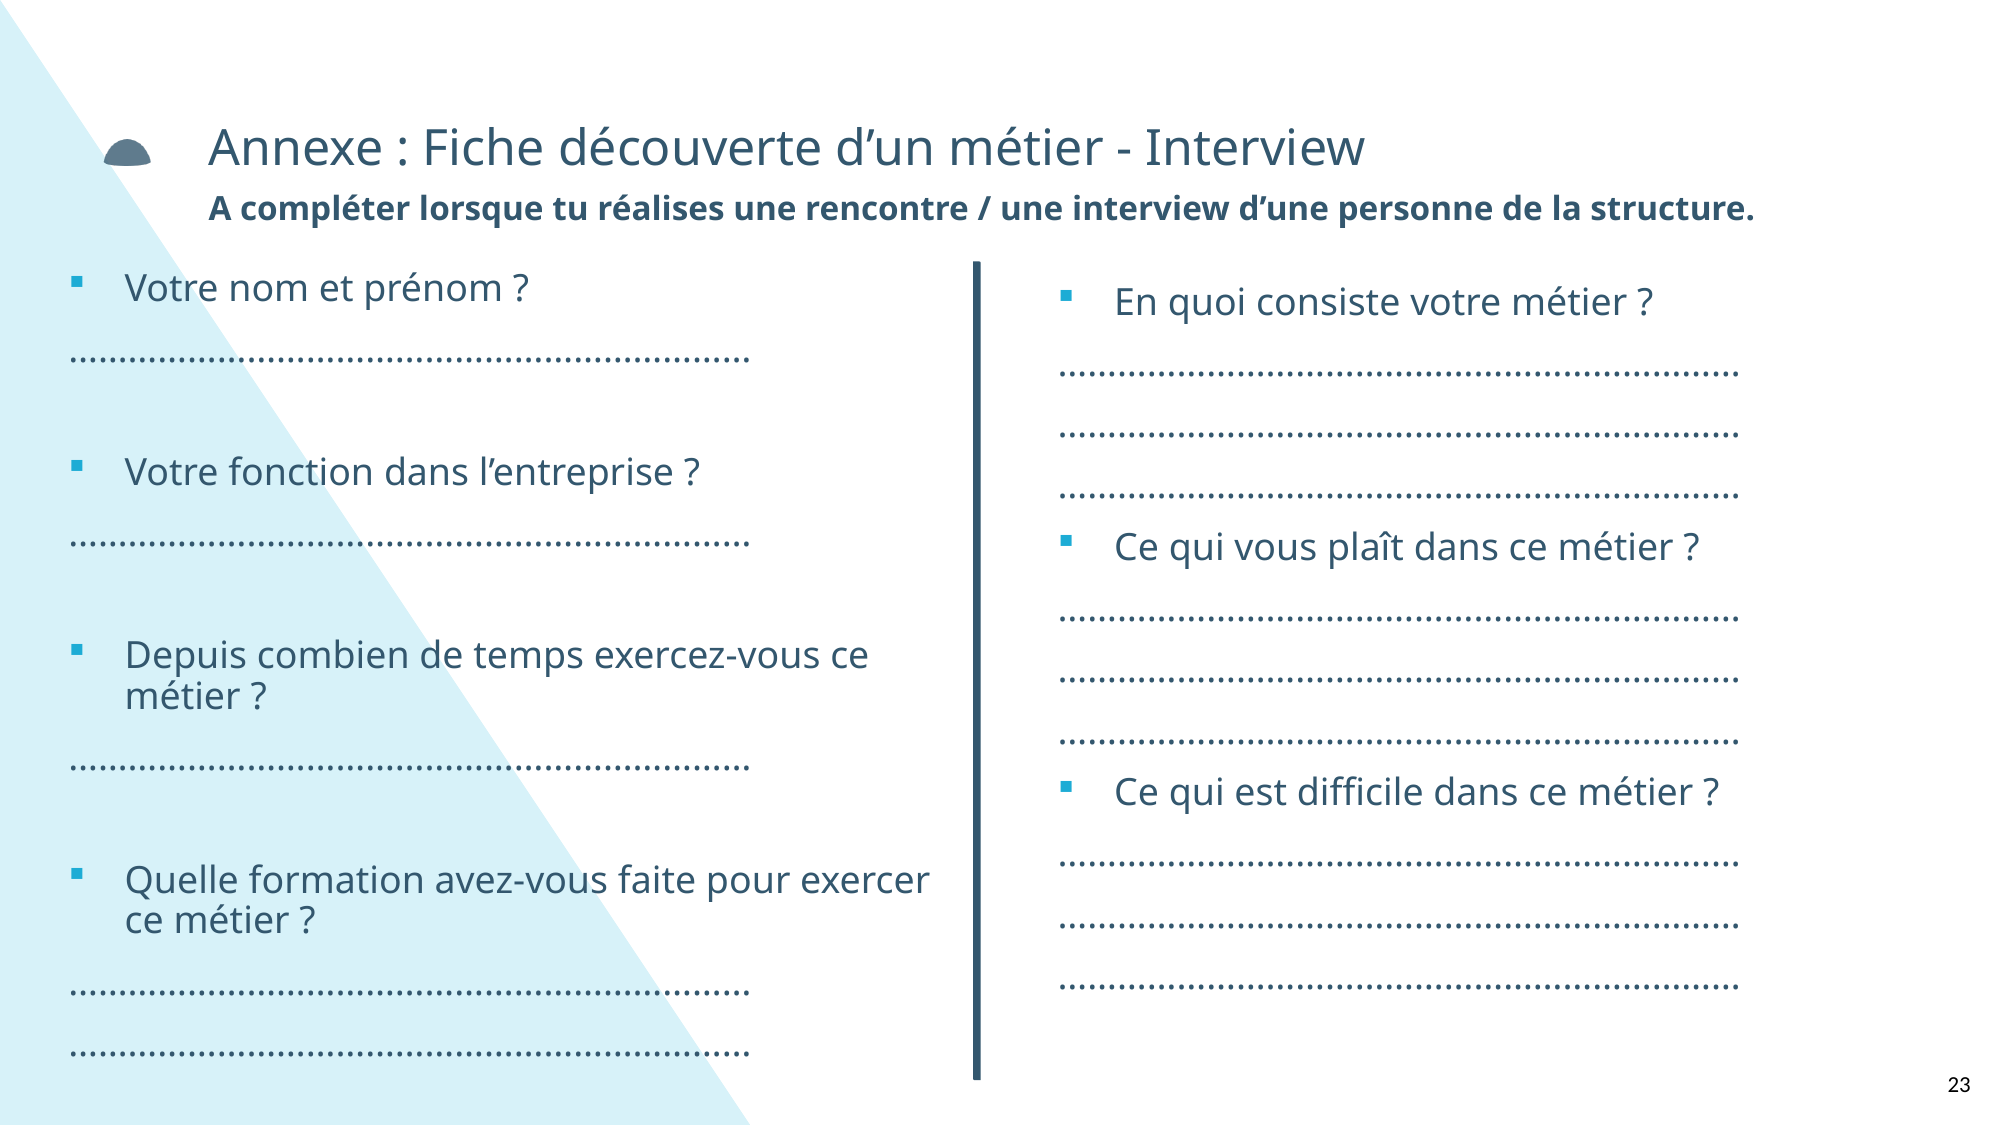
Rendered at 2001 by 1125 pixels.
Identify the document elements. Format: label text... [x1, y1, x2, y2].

text_box A compléter lorsque tu réalises une rencontre / une interview d’une personne de la structure. [193, 184, 1947, 276]
list Annexe : Fiche découverte d’un métier - Interview [193, 114, 1584, 184]
list Votre nom et prénom ? …………………………………………………………… Votre fonction dans l’entreprise ? …………………………………………………………… Depuis combien de temps exercez-vous ce métier ? …………………………………………………………… Quelle formation avez-vous faite pour exercer ce métier ? …………………………………………………………… …………………………………………………………… [53, 261, 966, 904]
text_box [972, 260, 982, 1082]
text_box En quoi consiste votre métier ? …………………………………………………………… …………………………………………………………… …………………………………………………………… Ce qui vous plaît dans ce métier ? …………………………………………………………… …………………………………………………………… …………………………………………………………… Ce qui est difficile dans ce métier ? …………………………………………………………… …………………………………………………………… …………………………………………………………… [1043, 275, 1977, 1080]
picture [103, 139, 151, 166]
text_box 23 [1932, 1061, 1992, 1104]
